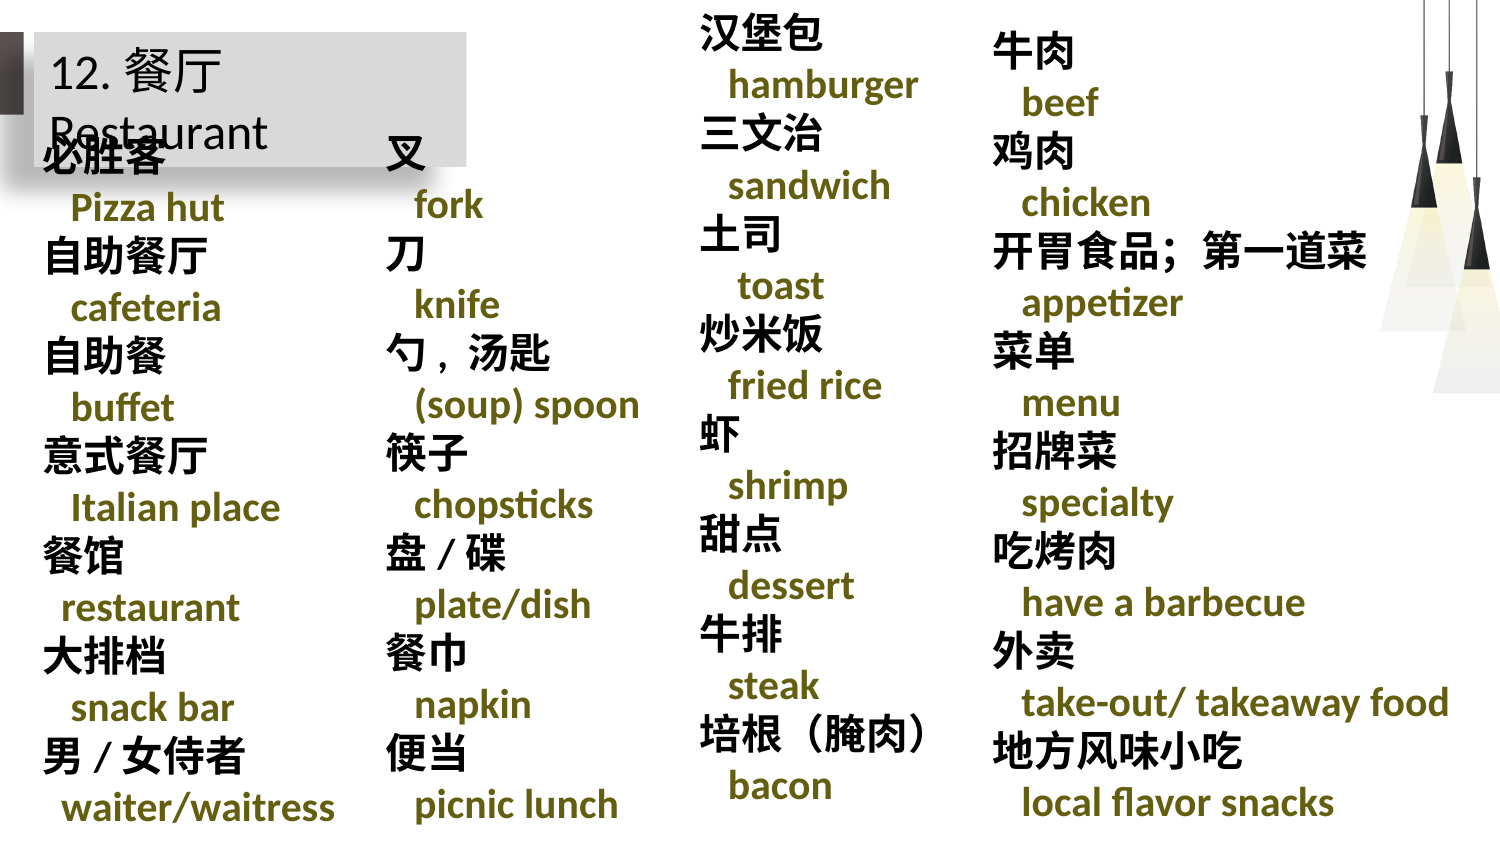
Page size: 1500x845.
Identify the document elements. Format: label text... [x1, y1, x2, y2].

picture [1378, 0, 1500, 407]
text_box 牛肉 beef 鸡肉 chicken 开胃食品；第一道菜 appetizer 菜单 menu 招牌菜 specialty 吃烤肉 have a barbecue 外卖 take-out/ takeaway food 地方风味小吃 local flavor snacks [978, 17, 1489, 833]
text_box 12.餐厅 Restaurant [34, 32, 467, 167]
text_box 必胜客 Pizza hut 自助餐厅 cafeteria 自助餐 buffet 意式餐厅 Italian place 餐馆 restaurant 大排档 snack bar 男/女侍者 waiter/waitress [27, 122, 354, 838]
text_box 汉堡包 hamburger 三文治 sandwich 土司 toast 炒米饭 fried rice 虾 shrimp 甜点 dessert 牛排 steak 培根（腌肉） bacon [684, 0, 1011, 815]
text_box 叉 fork 刀 knife 勺, 汤匙 (soup) spoon 筷子 chopsticks 盘/碟 plate/dish 餐巾 napkin 便当 picnic lunch [370, 119, 675, 835]
